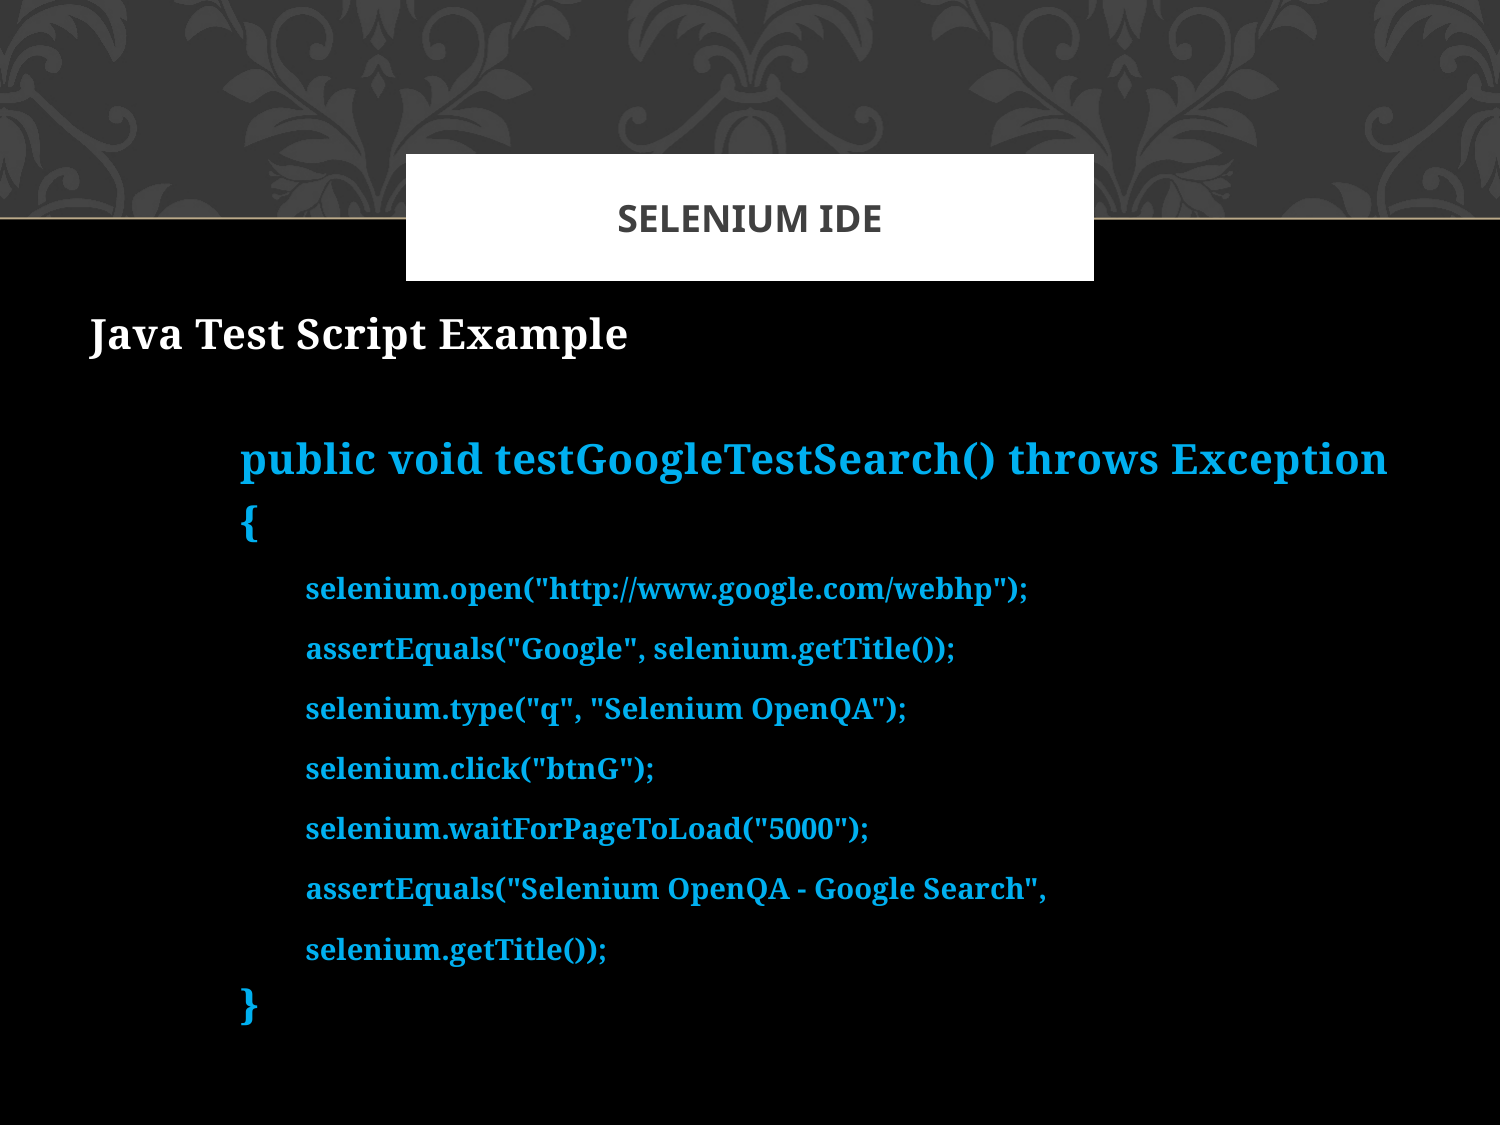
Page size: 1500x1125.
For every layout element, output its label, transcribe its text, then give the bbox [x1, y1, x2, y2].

title Selenium IDE [406, 154, 1094, 281]
list Java Test Script Example public void testGoogleTestSearch() throws Exception { selenium.open("http://www.google.com/webhp"); assertEquals("Google", selenium.getTitle()); selenium.type("q", "Selenium OpenQA"); selenium.click("btnG"); selenium.waitForPageToLoad("5000"); assertEquals("Selenium OpenQA - Google Search", selenium.getTitle()); } [75, 299, 1425, 1038]
